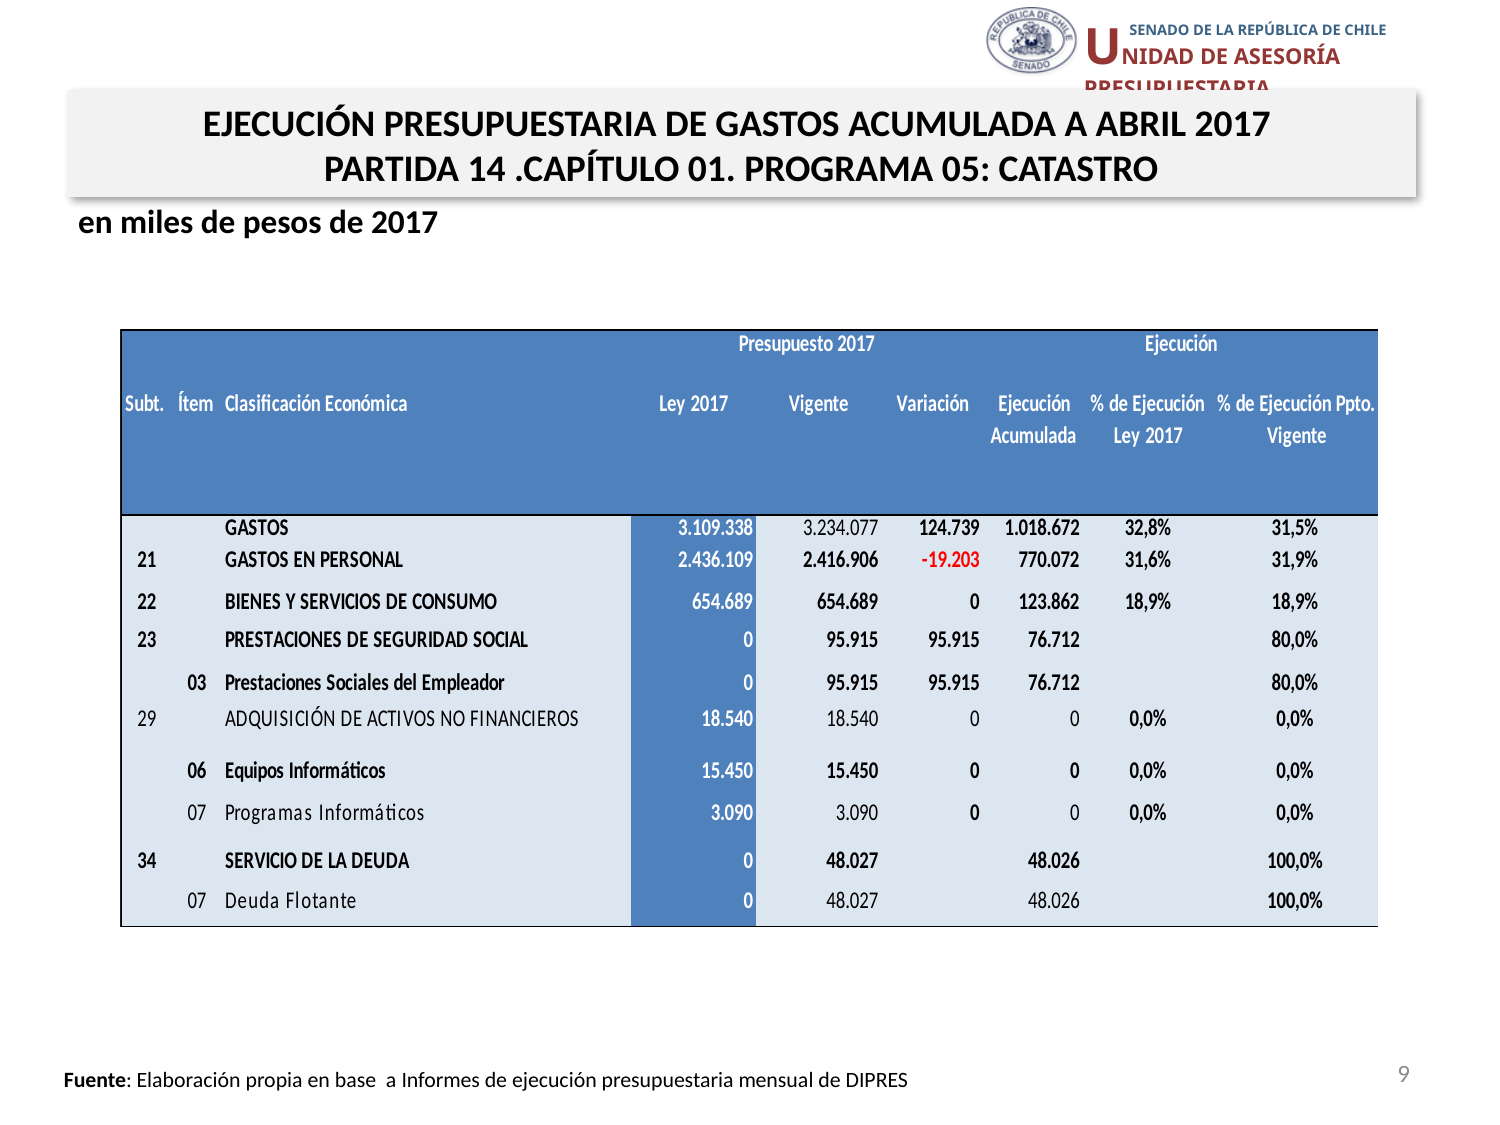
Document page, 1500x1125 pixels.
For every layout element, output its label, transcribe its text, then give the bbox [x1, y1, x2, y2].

text_box en miles de pesos de 2017 [63, 192, 1414, 268]
picture [120, 329, 1380, 929]
picture [986, 7, 1079, 76]
text_box EJECUCIÓN PRESUPUESTARIA DE GASTOS ACUMULADA A ABRIL 2017 PARTIDA 14 .CAPÍTULO 01. PROGRAMA 05: CATASTRO [67, 90, 1415, 197]
slide_number 9 [1074, 1042, 1425, 1103]
footer Fuente: Elaboración propia en base a Informes de ejecución presupuestaria mensual de DIPRES [48, 1058, 1428, 1119]
